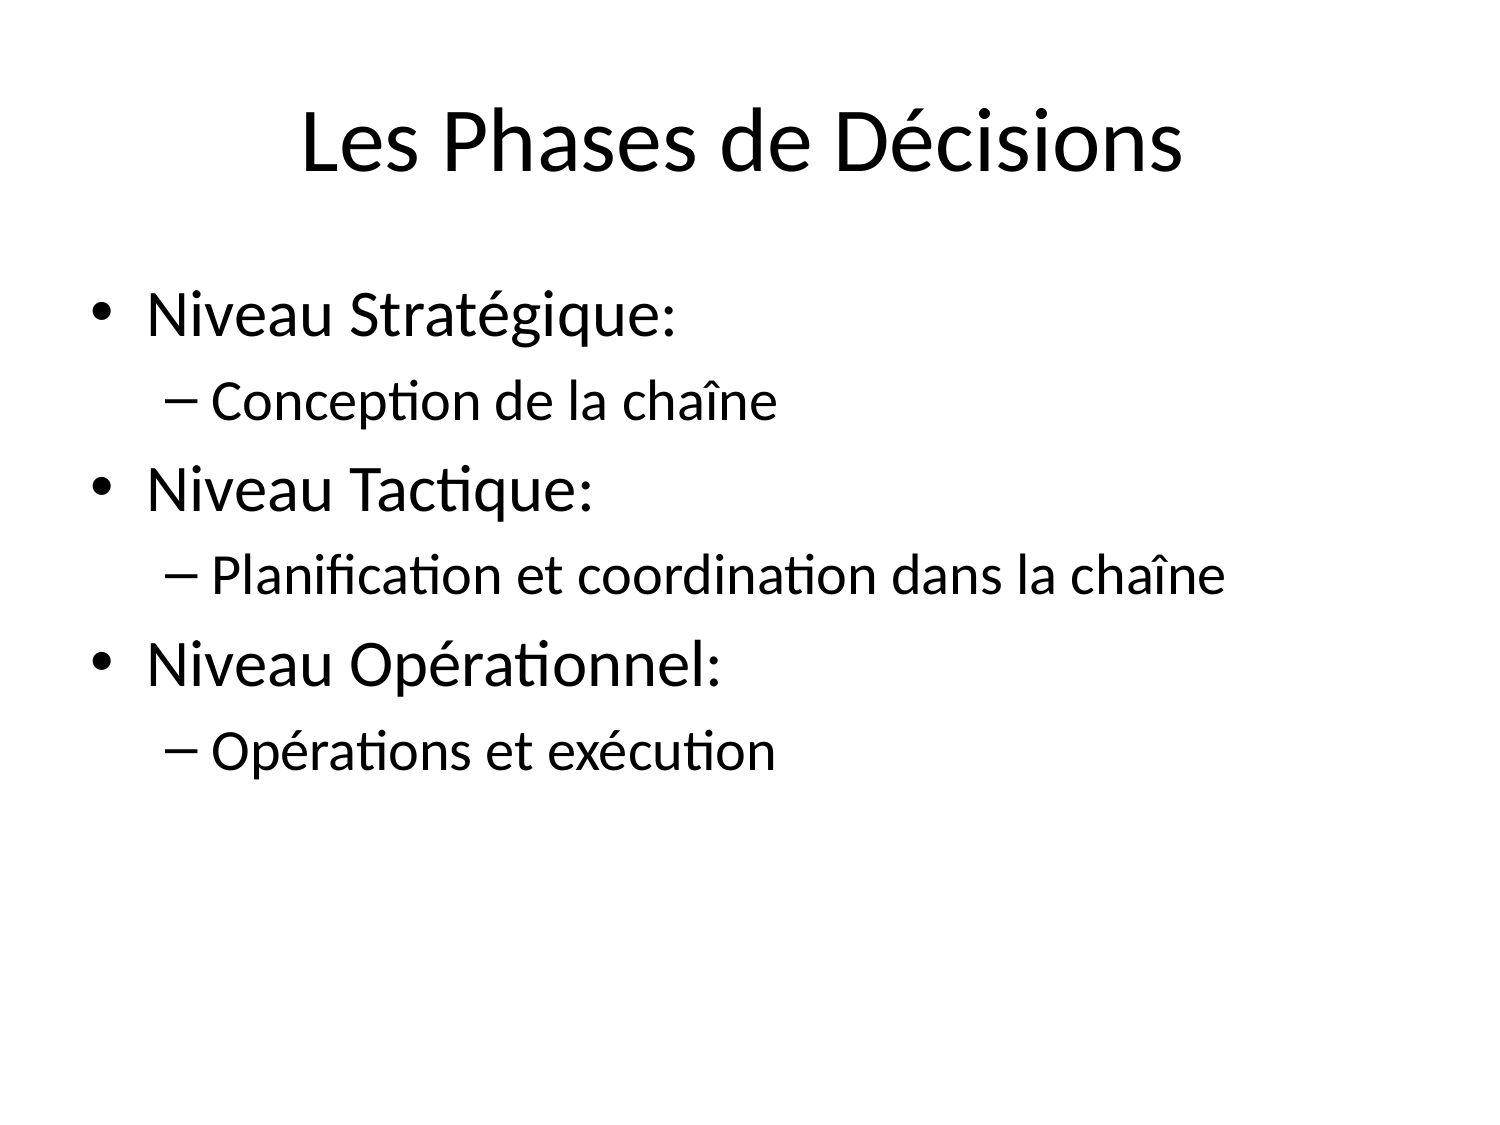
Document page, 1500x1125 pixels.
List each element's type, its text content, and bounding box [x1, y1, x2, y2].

title Les Phases de Décisions [62, 43, 1425, 225]
list Niveau Stratégique: Conception de la chaîne Niveau Tactique: Planification et coordination dans la chaîne Niveau Opérationnel: Opérations et exécution [75, 262, 1425, 1005]
